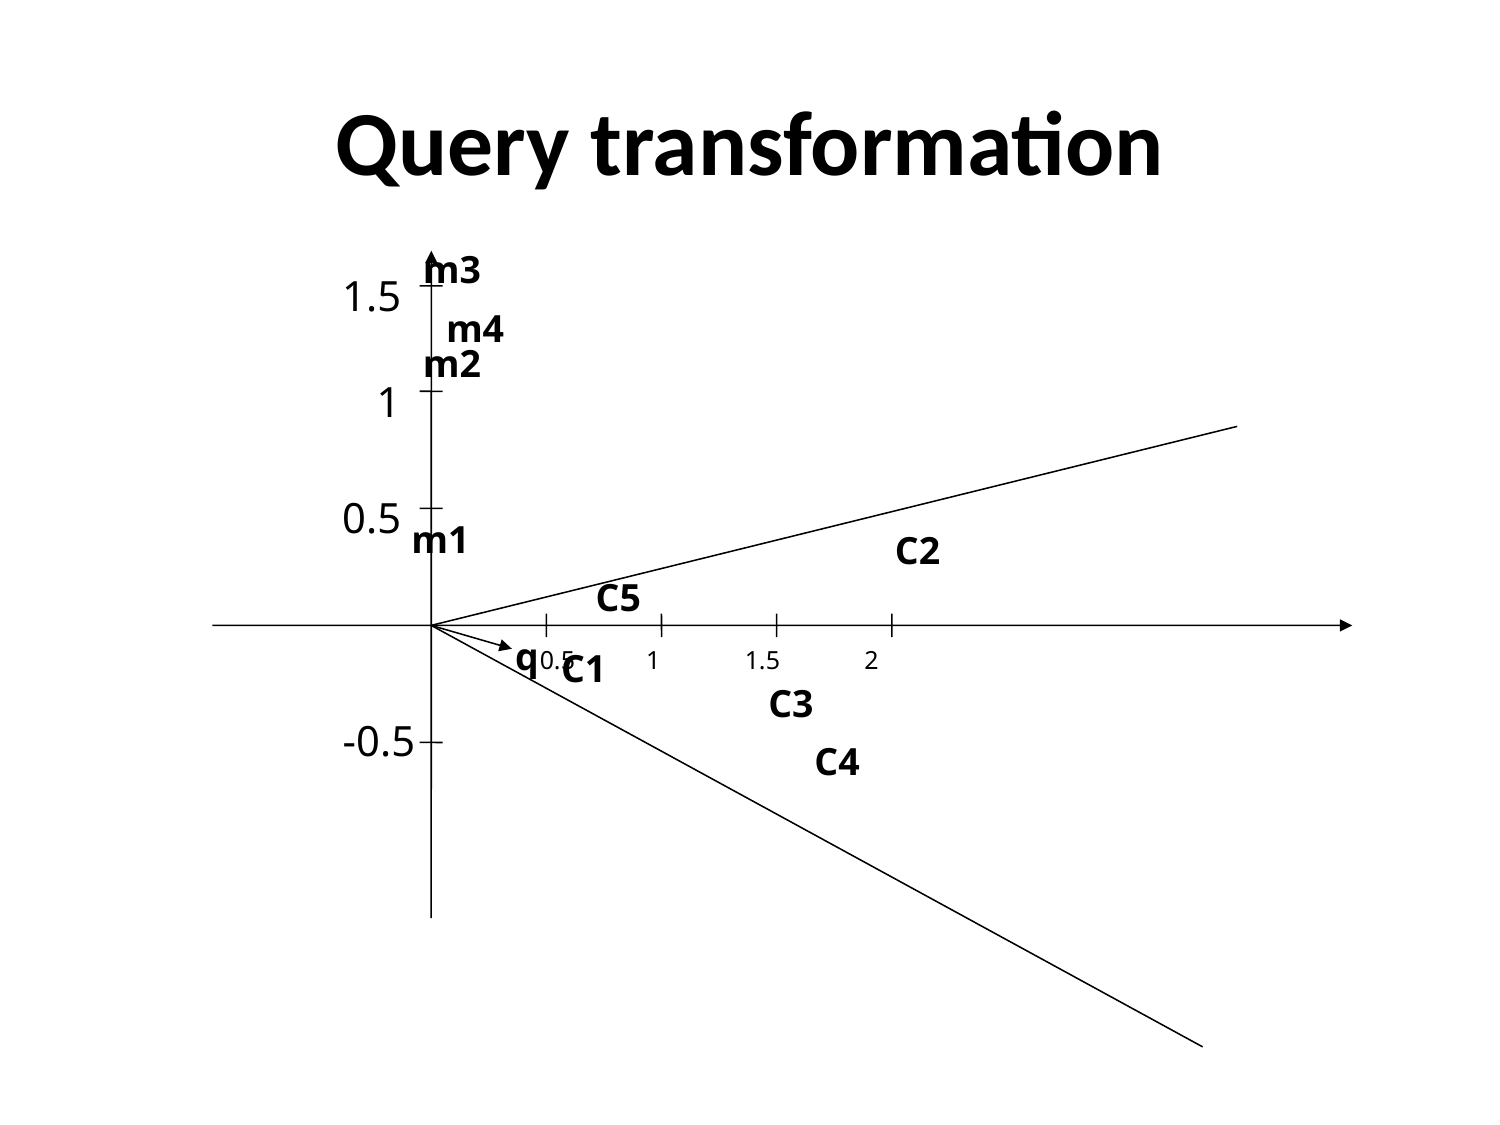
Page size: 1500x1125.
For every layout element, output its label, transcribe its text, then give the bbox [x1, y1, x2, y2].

title Query transformation [75, 45, 1425, 233]
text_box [212, 238, 1353, 1048]
